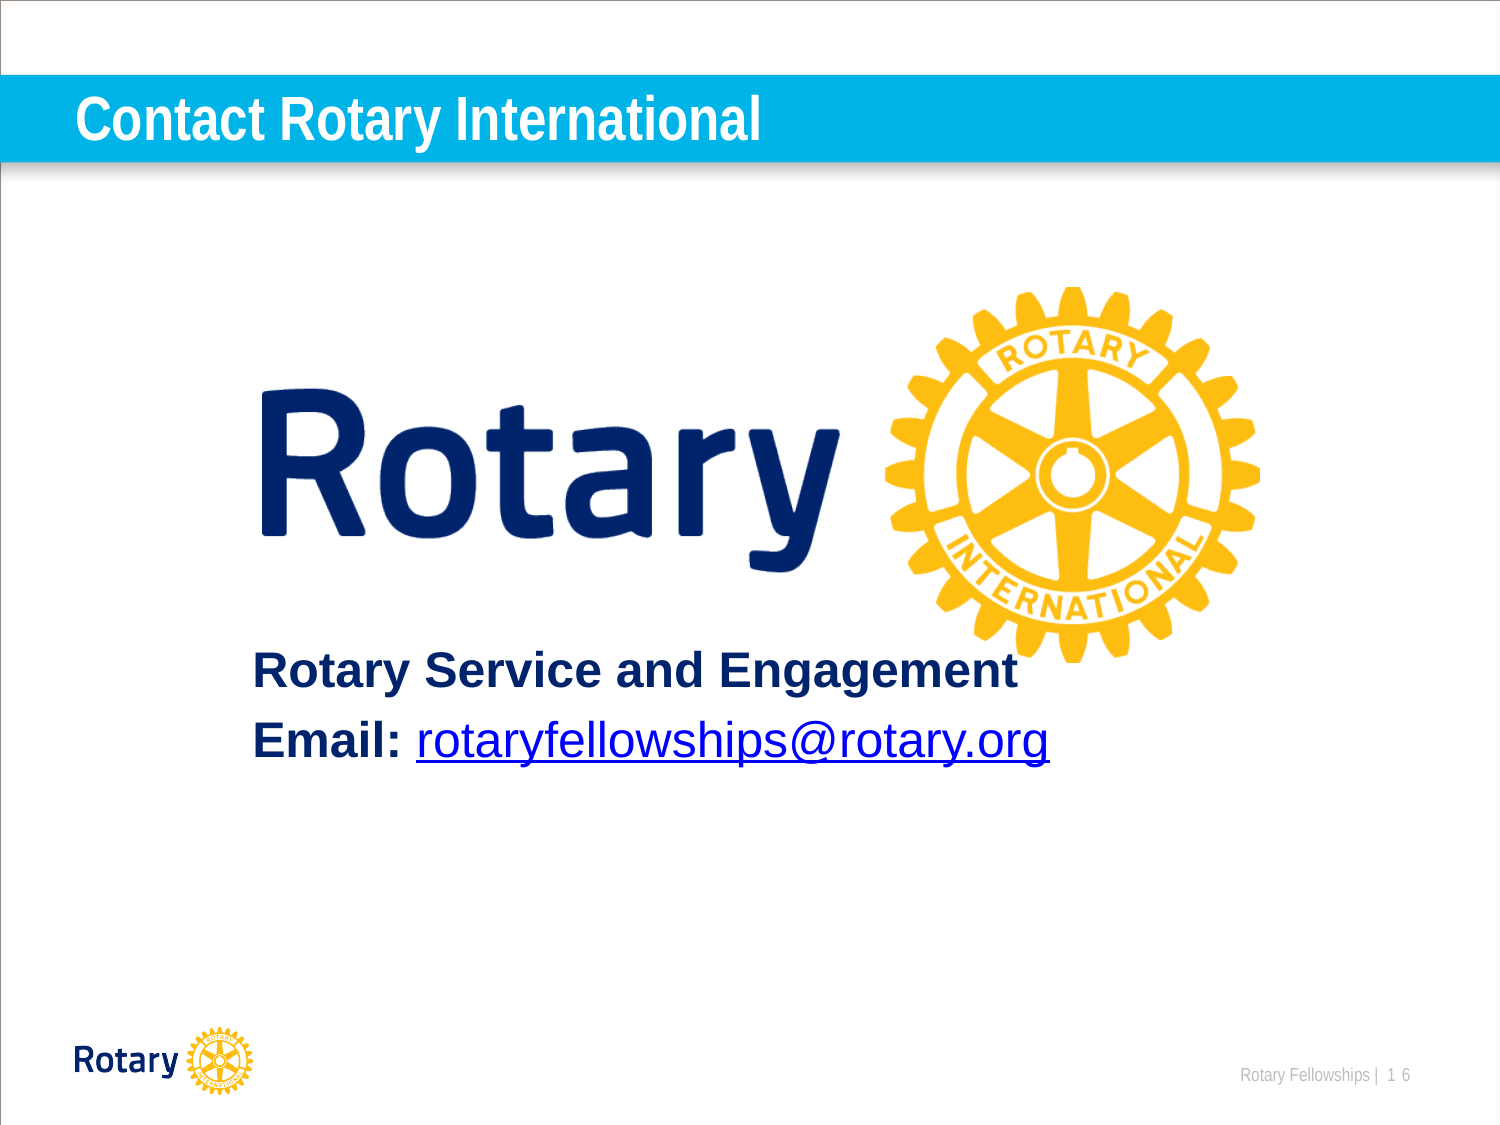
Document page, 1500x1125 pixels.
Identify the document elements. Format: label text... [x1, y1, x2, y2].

title Contact Rotary International [75, 75, 1075, 155]
list Rotary Service and Engagement Email: rotaryfellowships@rotary.org [237, 500, 1075, 1125]
picture [262, 287, 1261, 663]
picture [75, 1027, 237, 1095]
